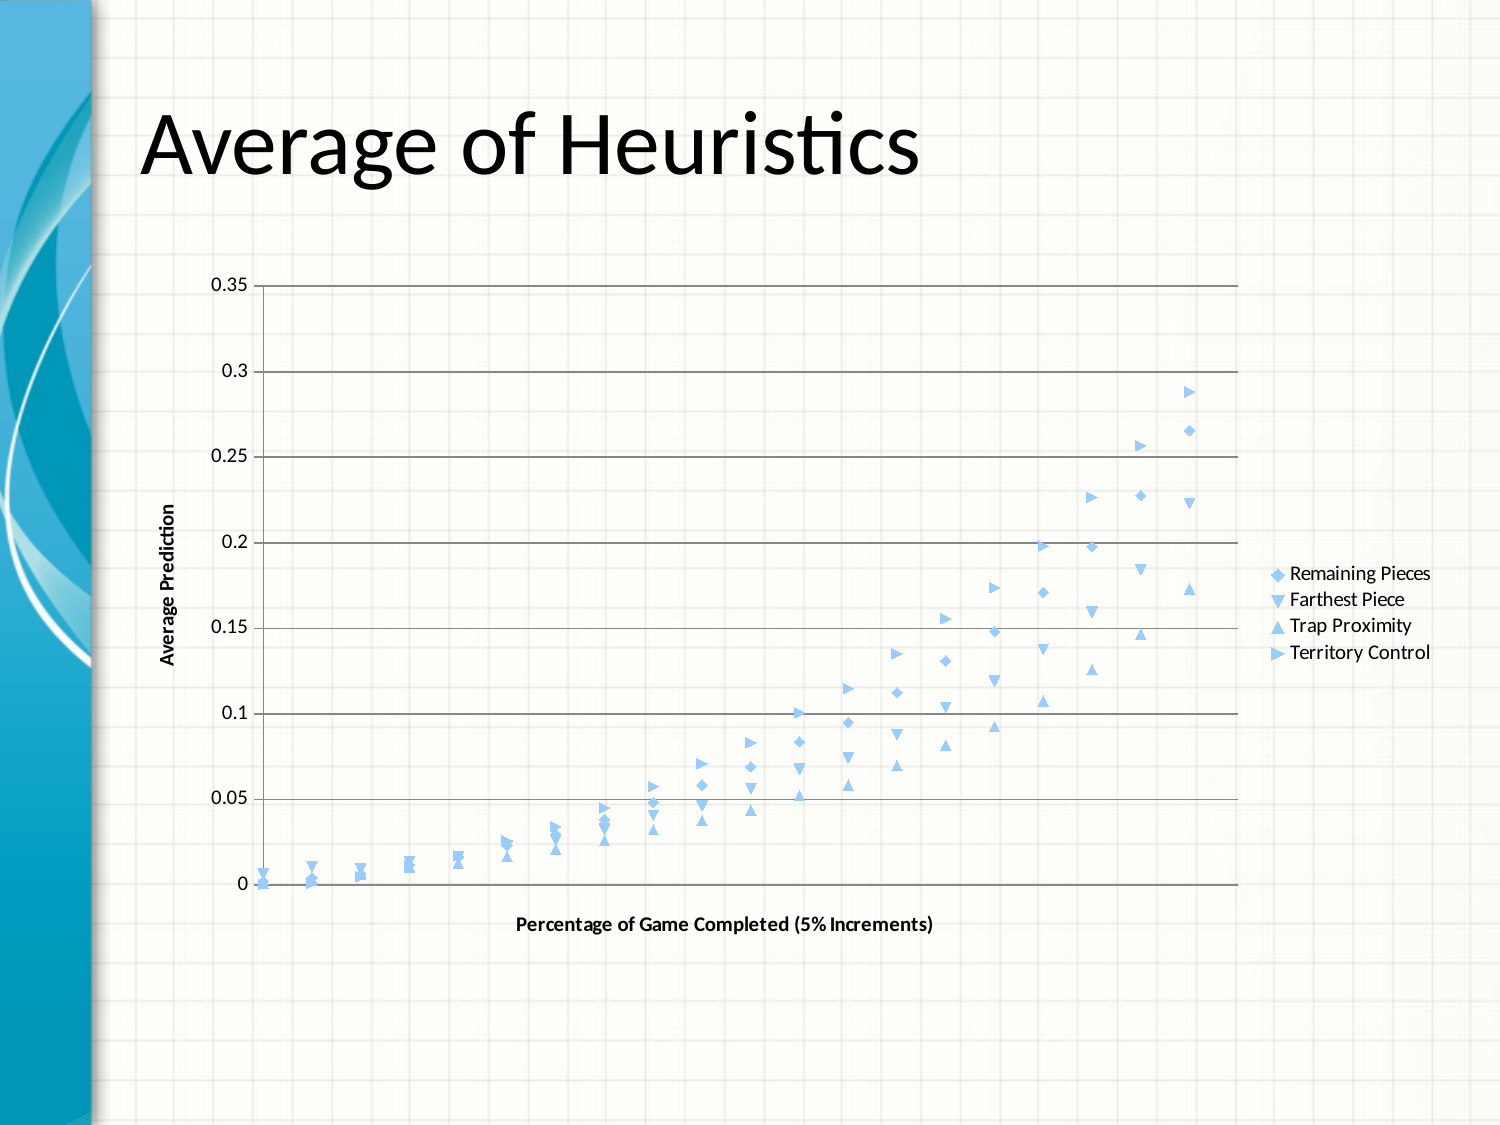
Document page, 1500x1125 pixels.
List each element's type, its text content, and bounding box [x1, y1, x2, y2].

picture [0, 0, 1500, 1125]
title Average of Heuristics [125, 44, 1450, 232]
chart [124, 261, 1451, 968]
